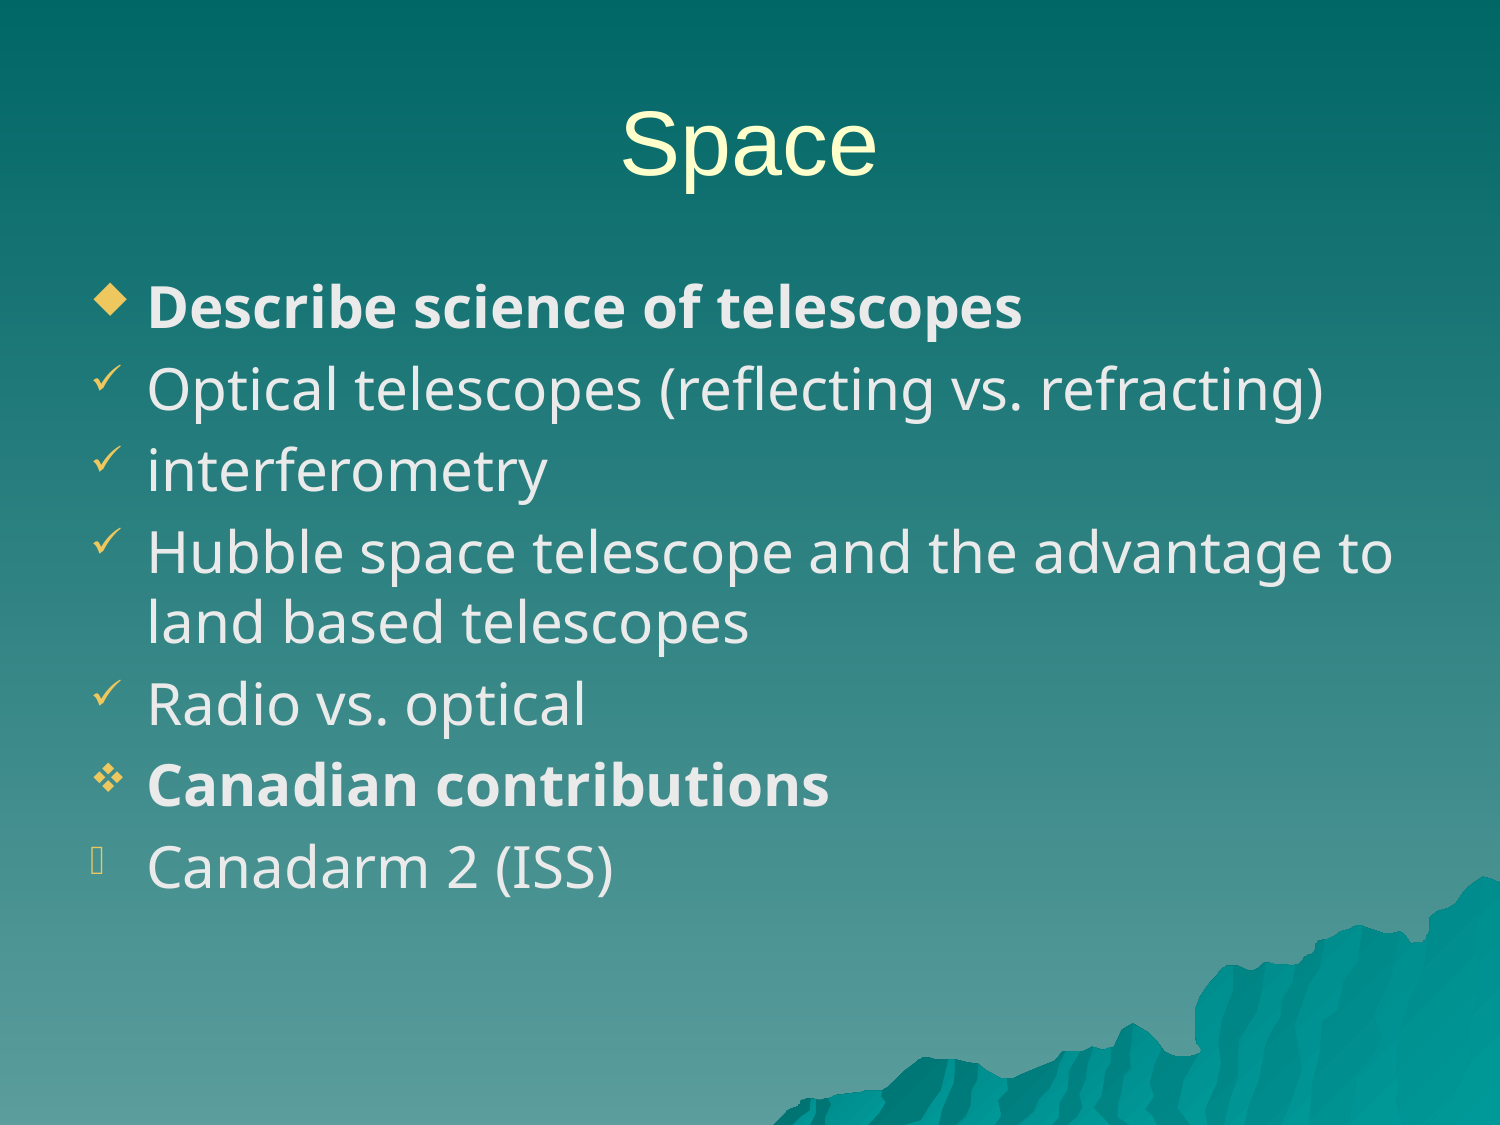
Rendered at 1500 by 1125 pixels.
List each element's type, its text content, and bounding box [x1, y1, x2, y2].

title Space [75, 45, 1425, 233]
list Describe science of telescopes Optical telescopes (reflecting vs. refracting) interferometry Hubble space telescope and the advantage to land based telescopes Radio vs. optical Canadian contributions Canadarm 2 (ISS) [75, 262, 1425, 1006]
